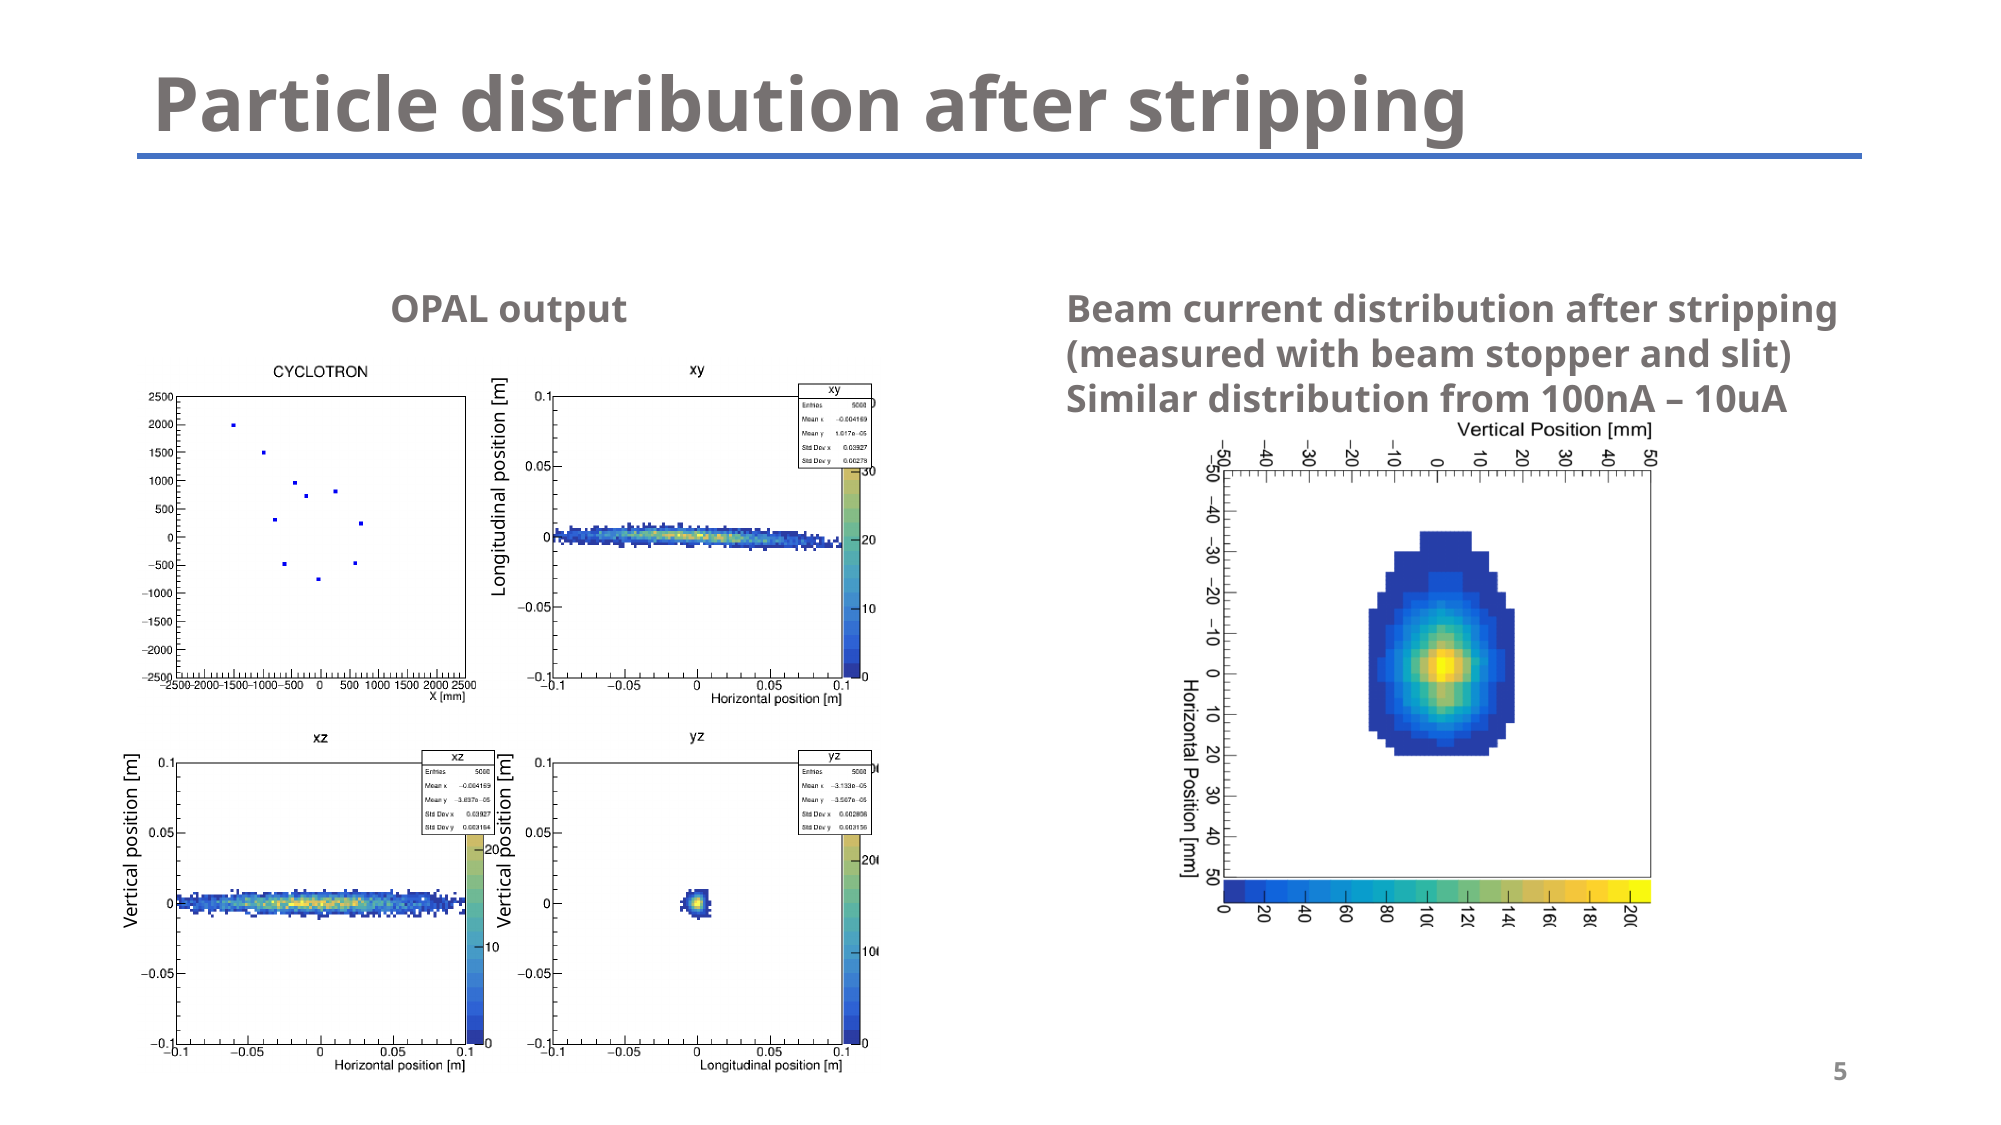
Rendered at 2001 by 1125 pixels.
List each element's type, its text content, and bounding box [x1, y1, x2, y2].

slide_number 5 [1412, 1042, 1863, 1103]
title Particle distribution after stripping [137, 59, 1826, 153]
picture [1184, 407, 1692, 939]
picture [137, 357, 881, 1073]
text_box Vertical position [m] [110, 750, 137, 944]
text_box OPAL output [375, 277, 643, 338]
text_box Beam current distribution after stripping (measured with beam stopper and slit) Similar distribution from 100nA – 10uA [1051, 277, 1855, 428]
